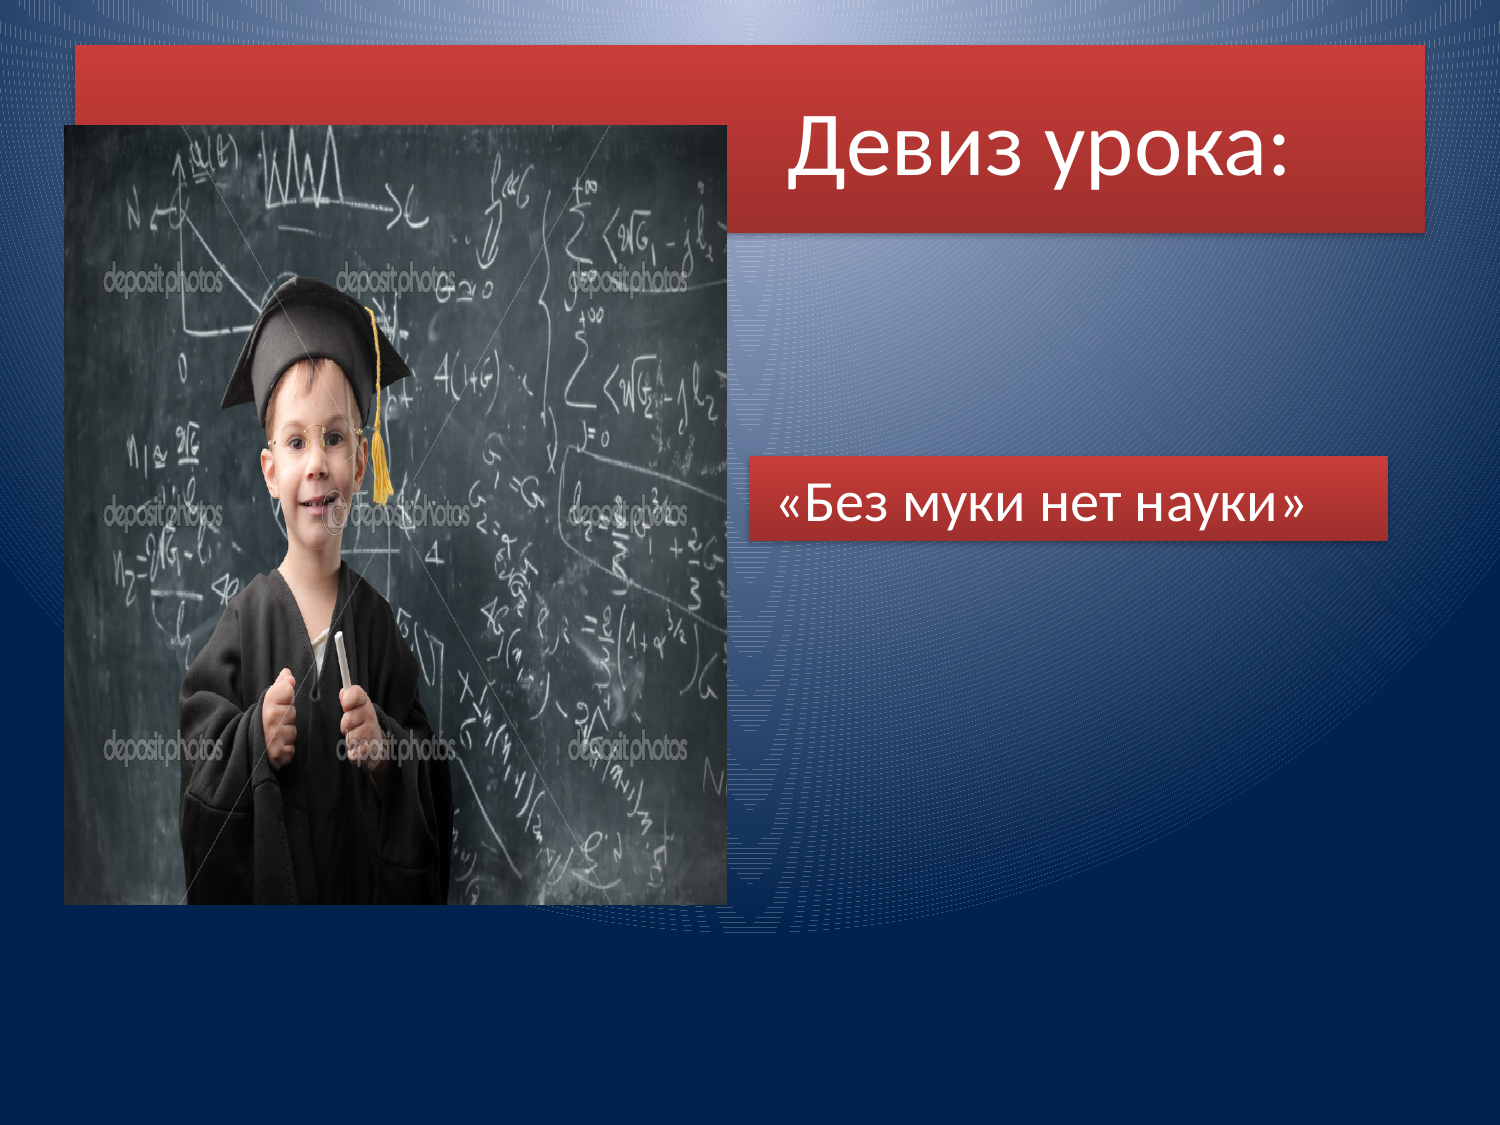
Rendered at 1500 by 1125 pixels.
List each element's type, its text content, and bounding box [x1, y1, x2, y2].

title Девиз урока: [75, 45, 1425, 233]
text_box «Без муки нет науки» [750, 456, 1388, 541]
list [64, 125, 727, 906]
